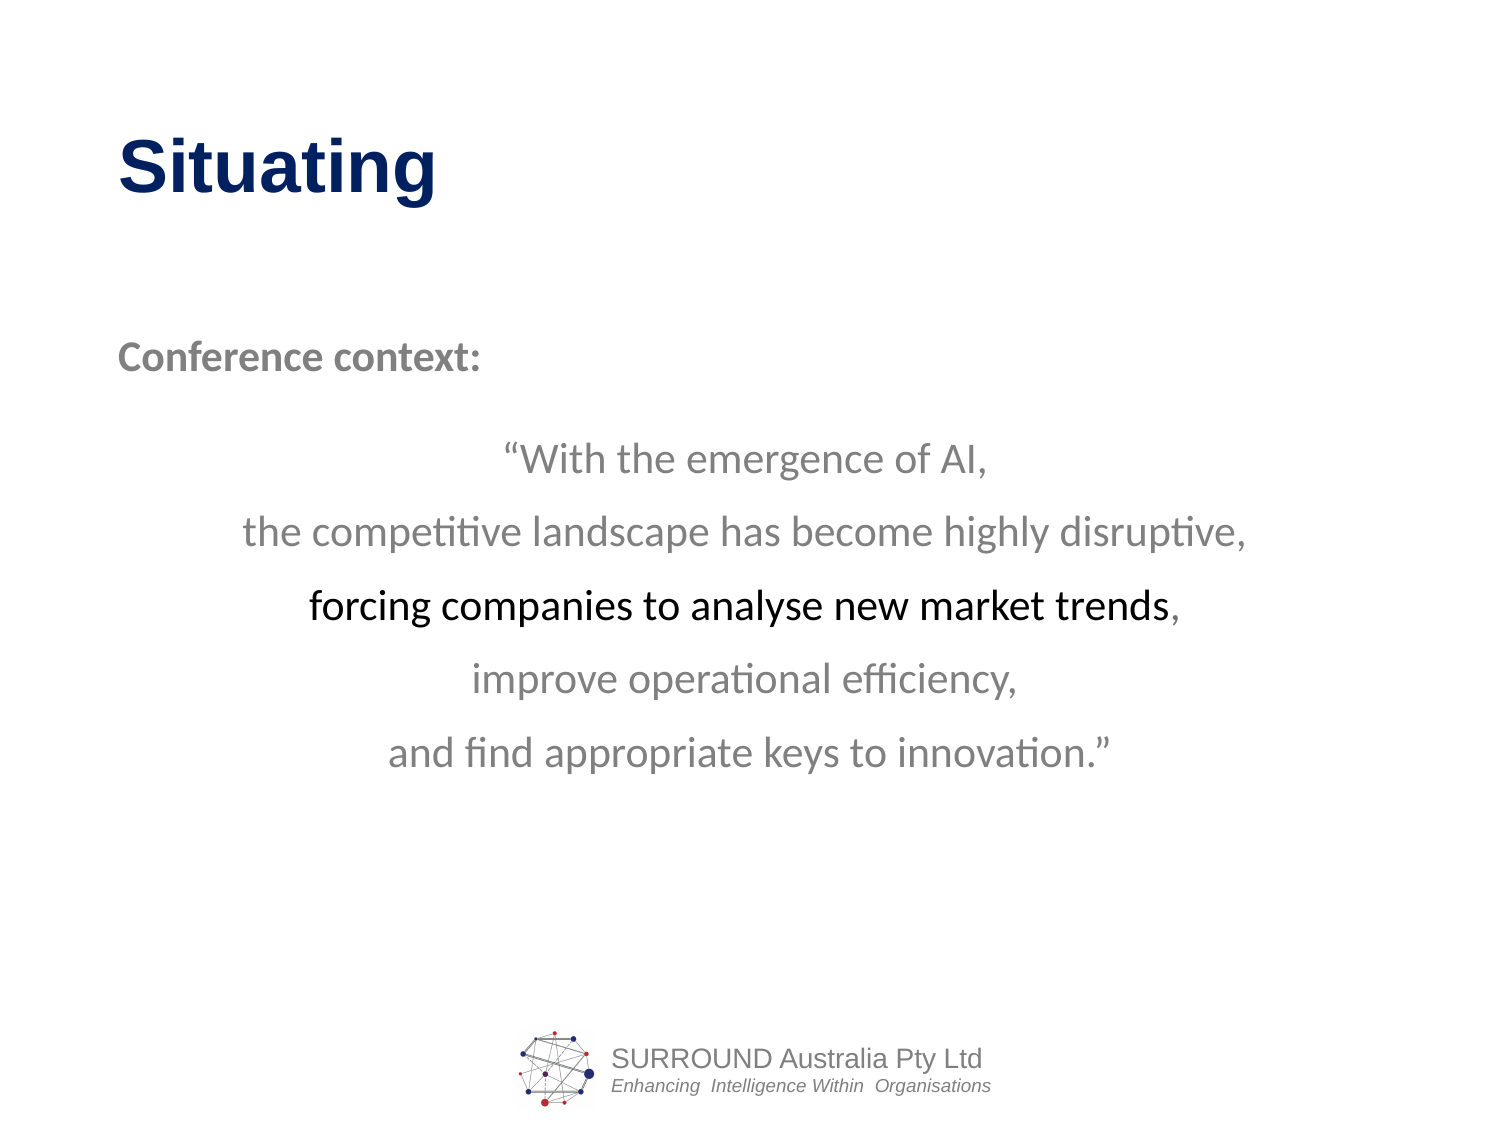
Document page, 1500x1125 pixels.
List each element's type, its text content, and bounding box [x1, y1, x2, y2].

title Situating [103, 59, 1397, 278]
picture [515, 1027, 597, 1110]
list Conference context: “With the emergence of AI, the competitive landscape has become highly disruptive, forcing companies to analyse new market trends, improve operational efficiency, and find appropriate keys to innovation.” [103, 299, 1397, 1014]
